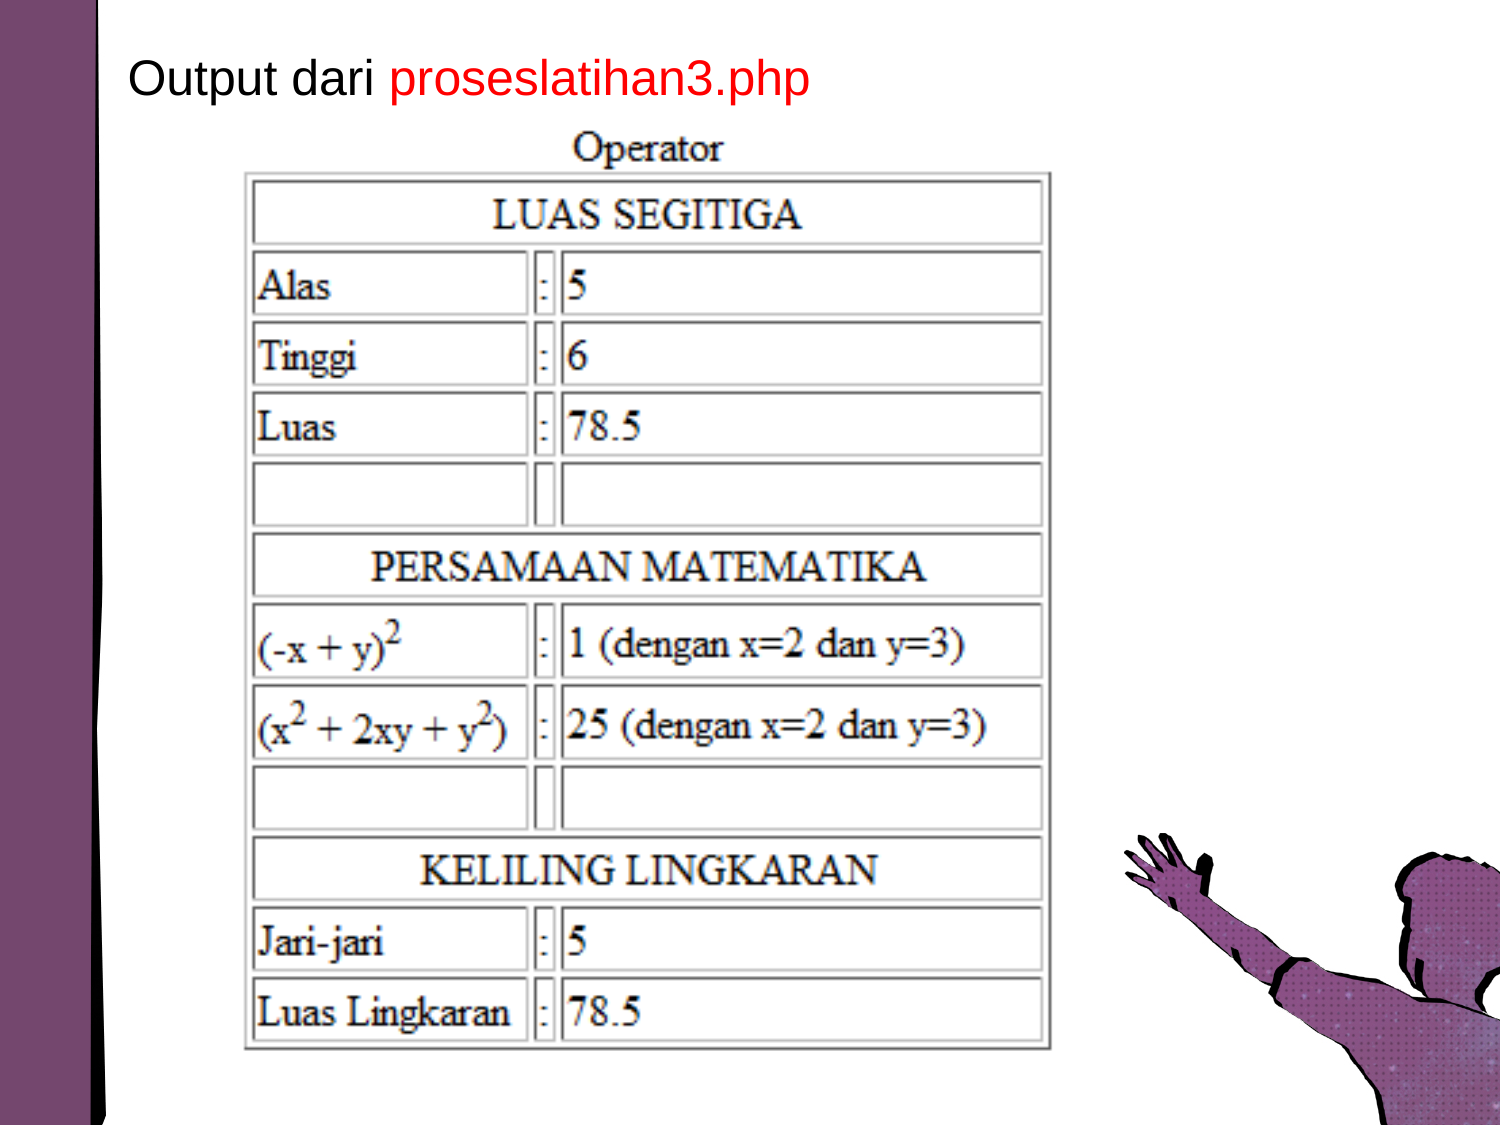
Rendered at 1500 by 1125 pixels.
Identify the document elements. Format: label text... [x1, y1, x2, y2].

picture [0, 0, 1500, 1125]
text_box Output dari proseslatihan3.php [112, 37, 1425, 1050]
